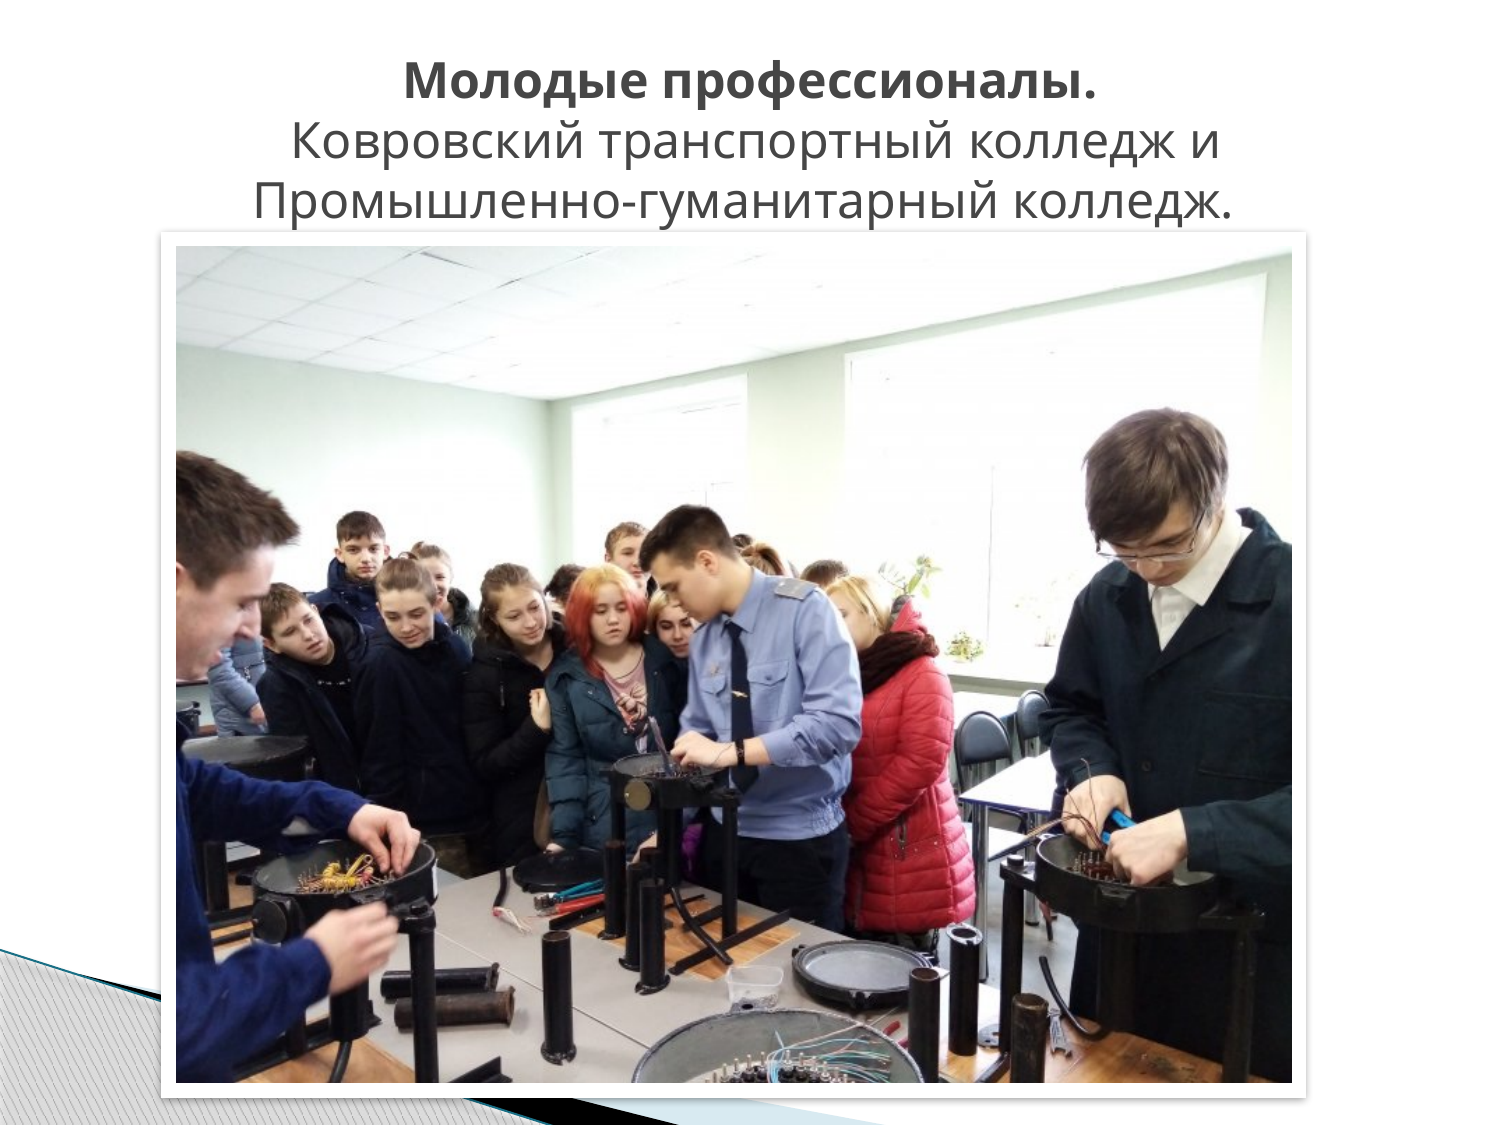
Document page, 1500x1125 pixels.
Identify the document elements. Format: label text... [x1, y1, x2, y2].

title Молодые профессионалы. Ковровский транспортный колледж и Промышленно-гуманитарный колледж. [75, 45, 1425, 233]
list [175, 245, 1293, 1084]
